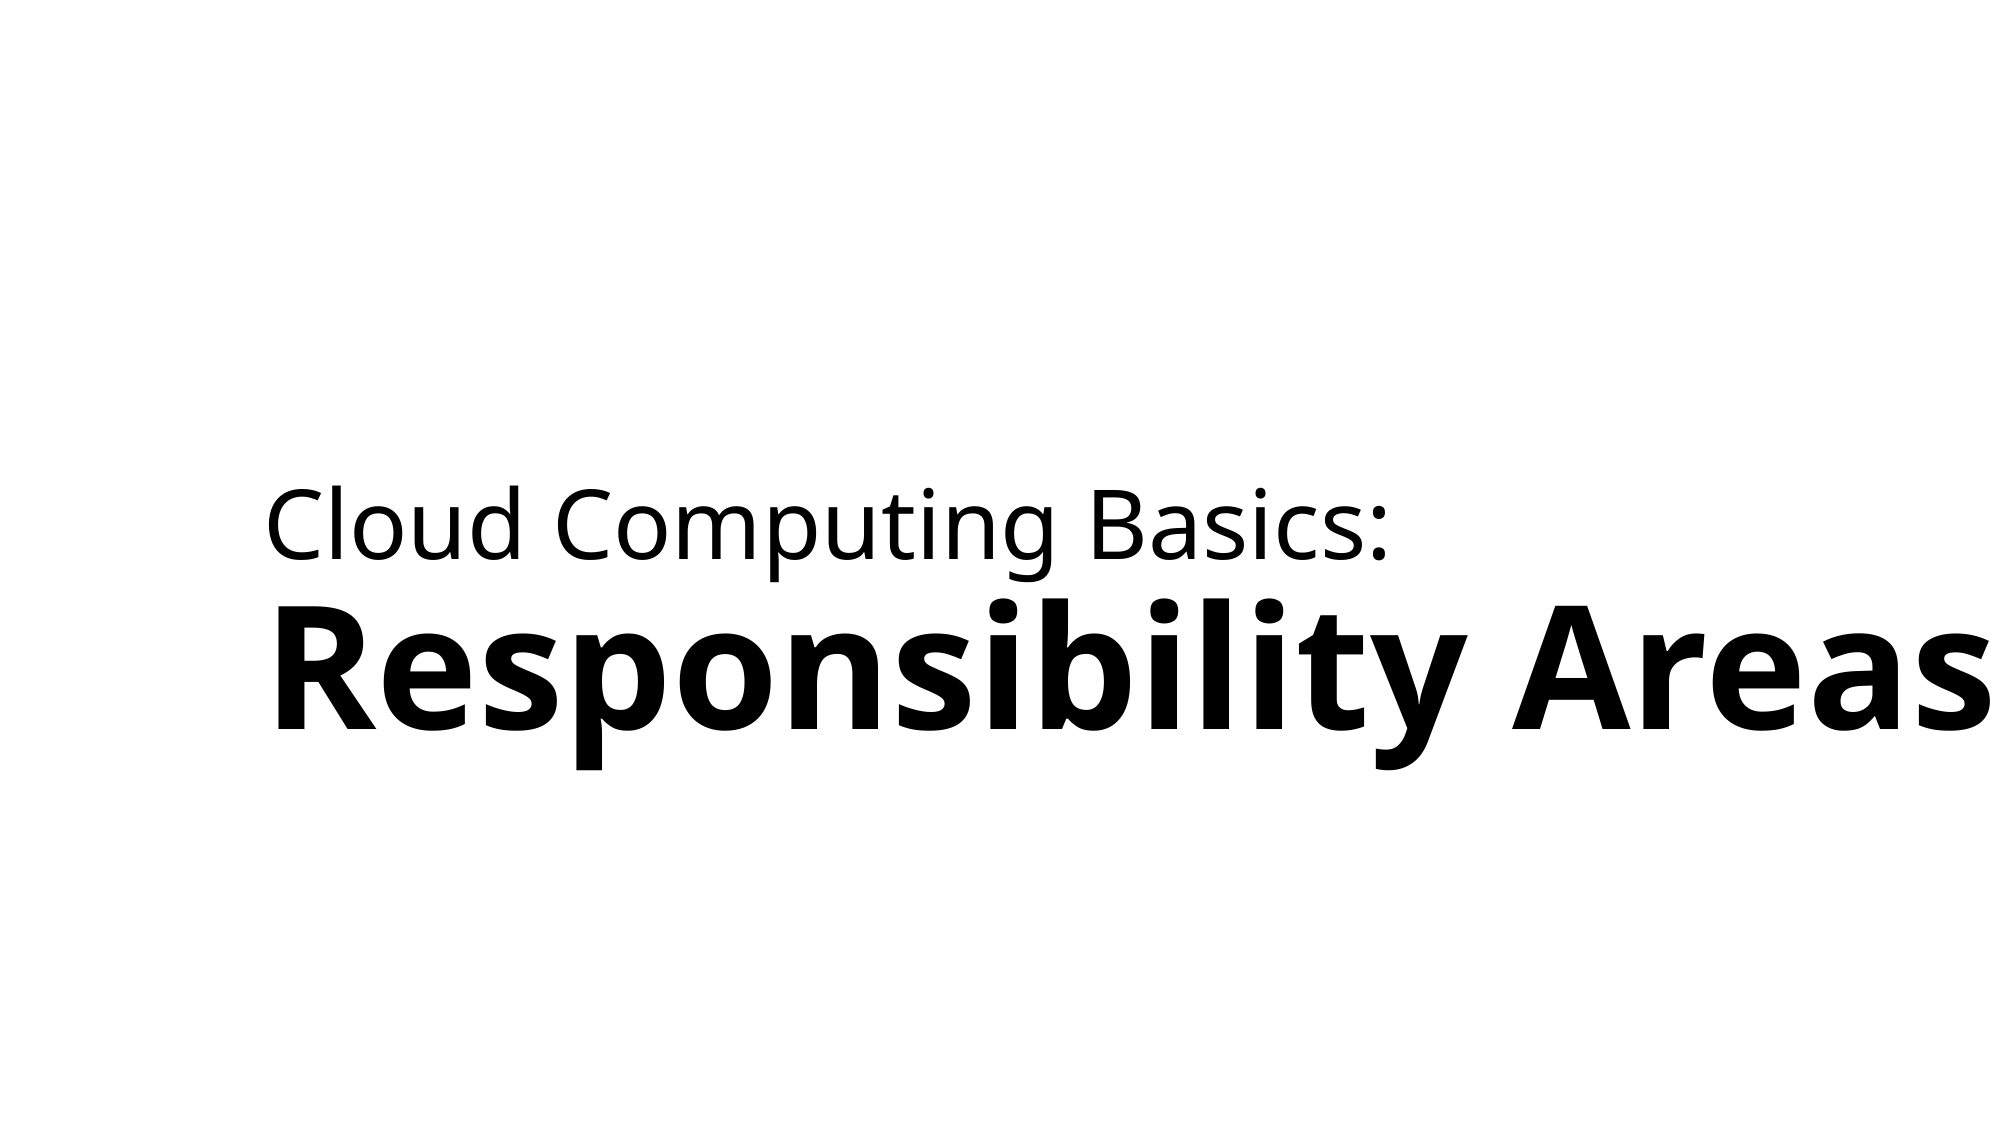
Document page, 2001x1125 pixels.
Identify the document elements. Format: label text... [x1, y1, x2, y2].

title Cloud Computing Basics: Responsibility Areas [248, 348, 2000, 774]
